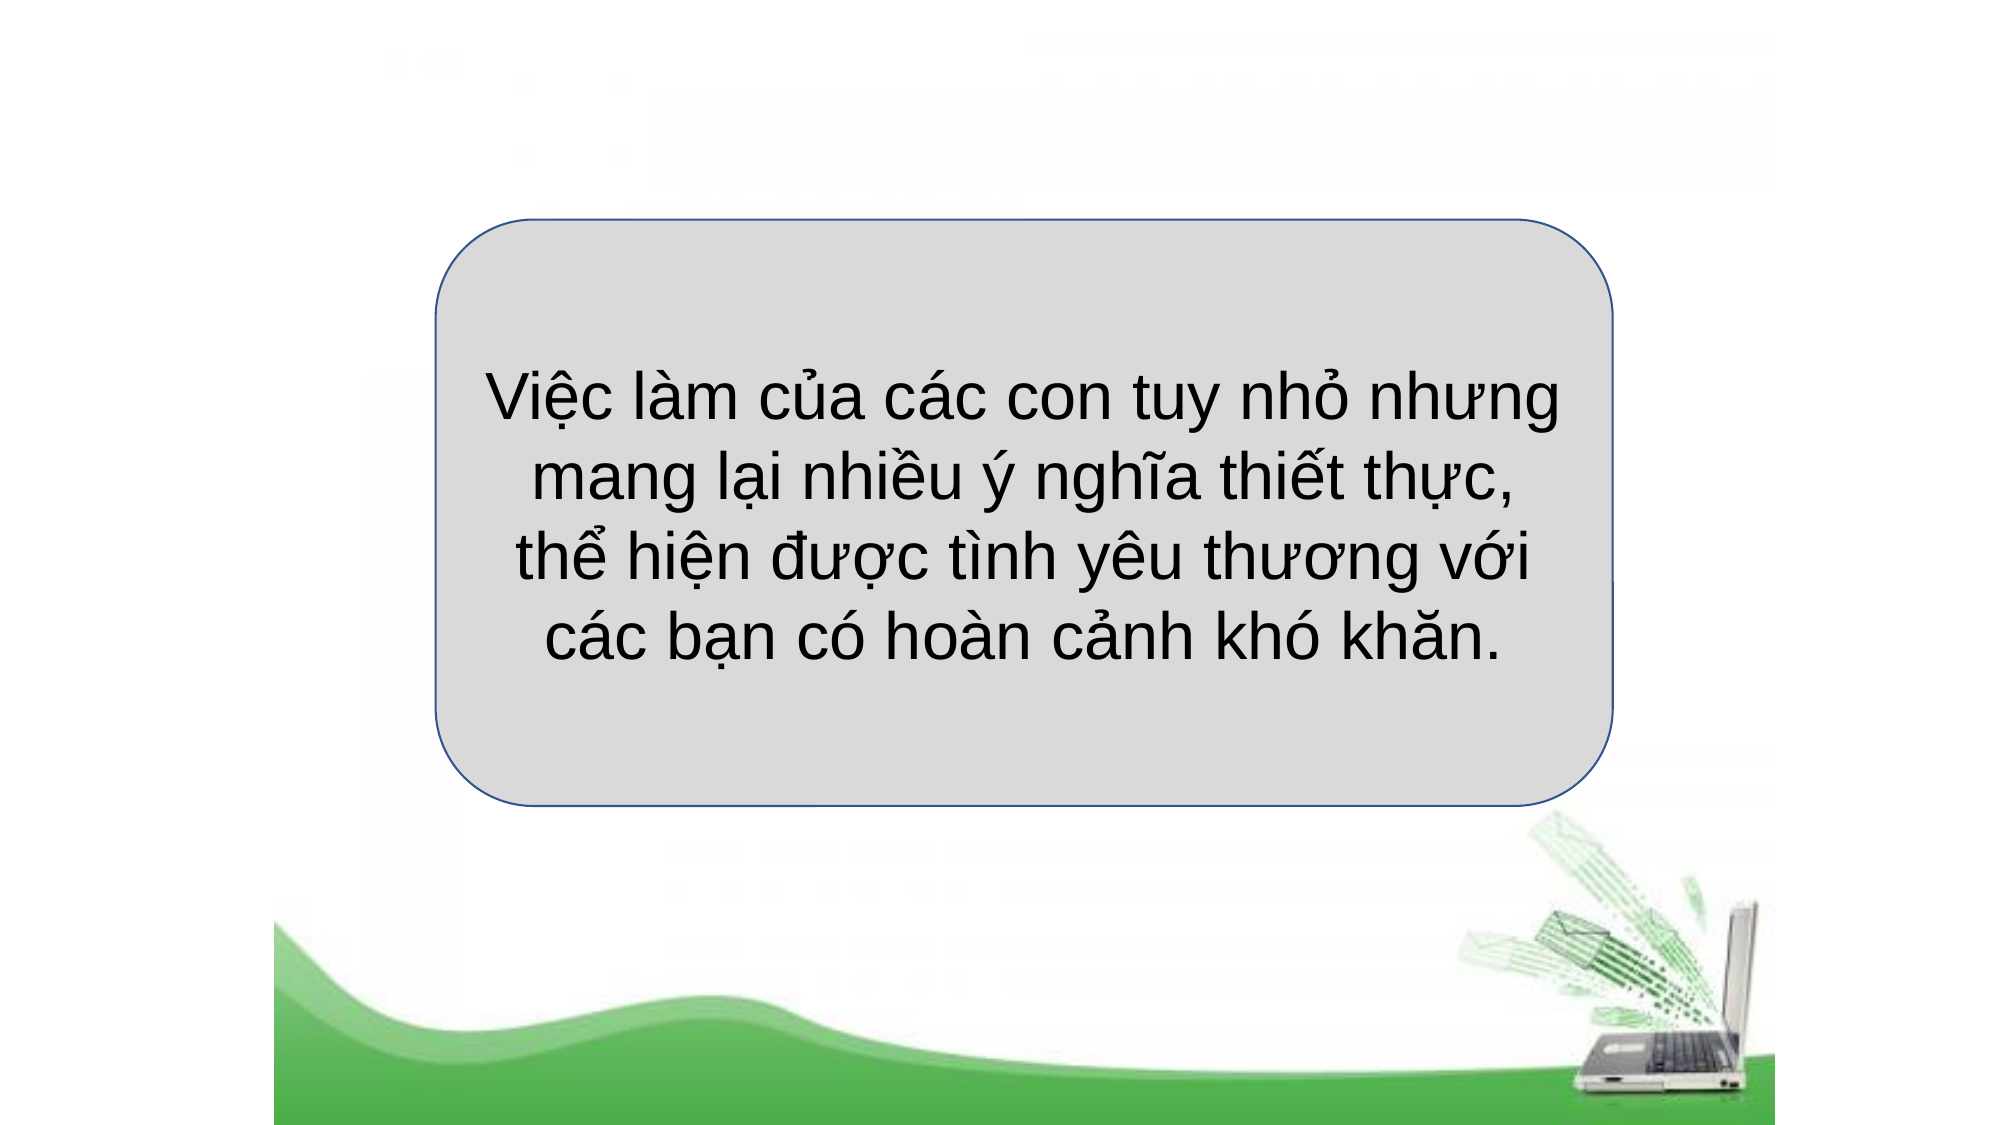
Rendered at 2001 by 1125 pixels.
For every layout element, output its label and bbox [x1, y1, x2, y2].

picture [274, 0, 1775, 1125]
